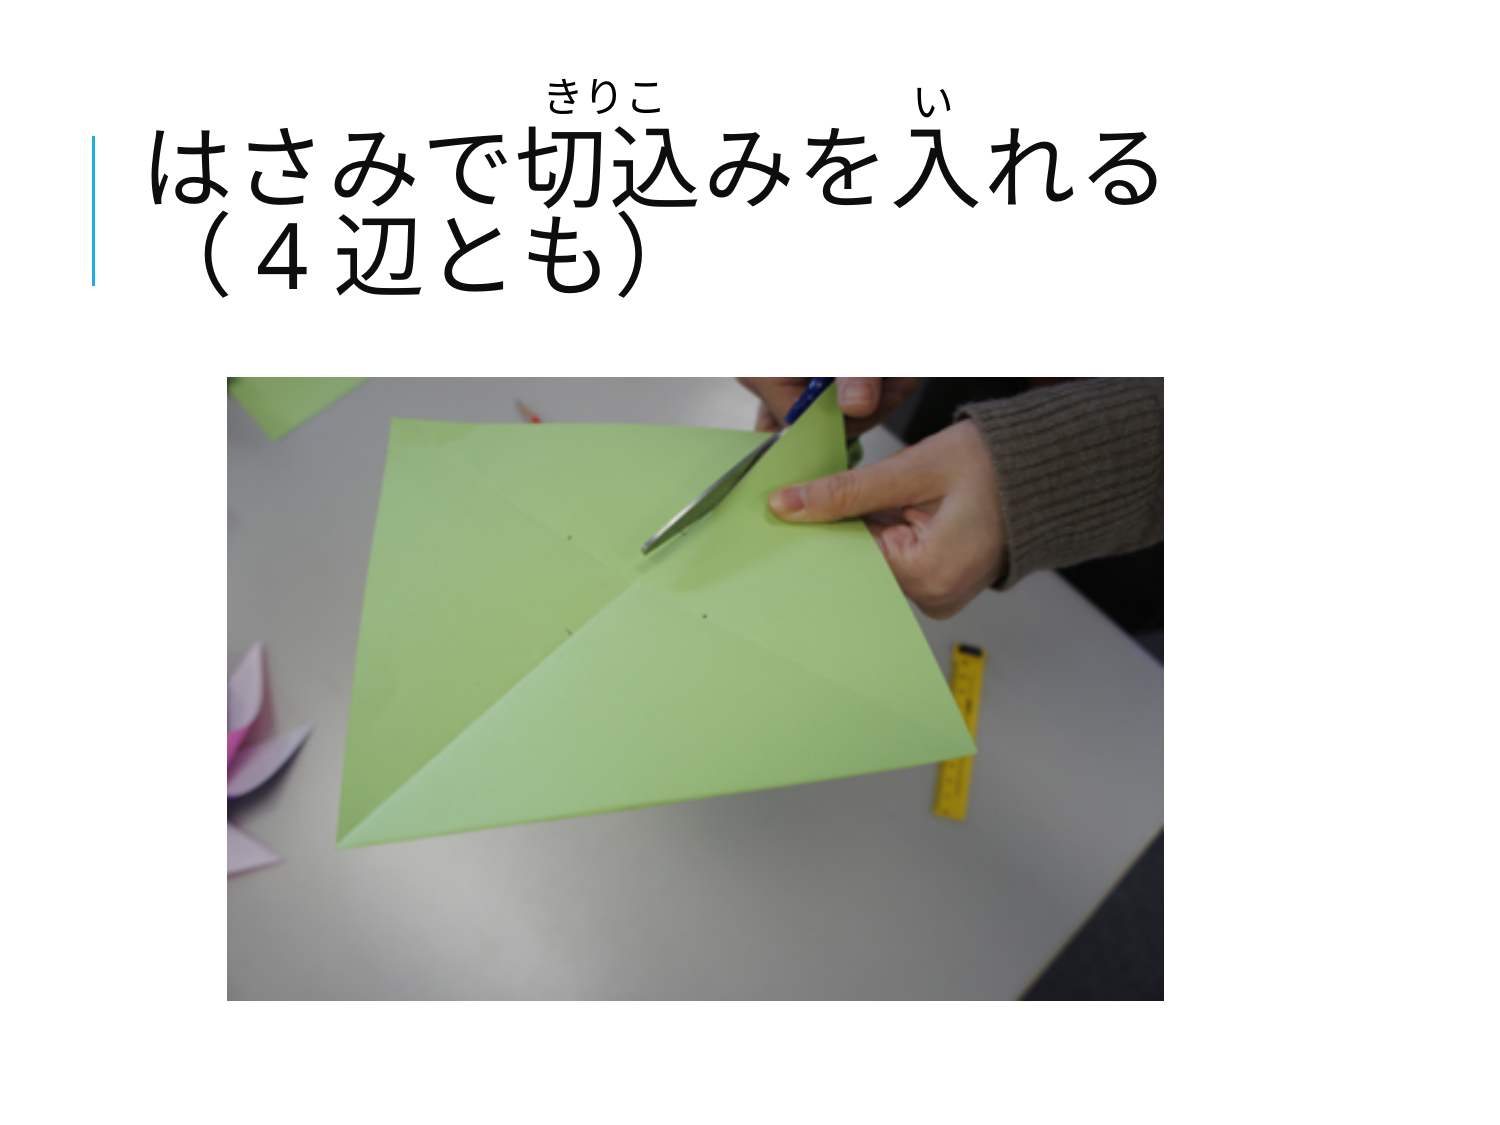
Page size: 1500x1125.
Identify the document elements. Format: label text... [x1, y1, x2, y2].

text_box い [897, 68, 972, 133]
title はさみで切込みを入れる （4辺とも） [126, 96, 1322, 342]
text_box きりこ [527, 63, 696, 128]
picture [227, 377, 1165, 1002]
